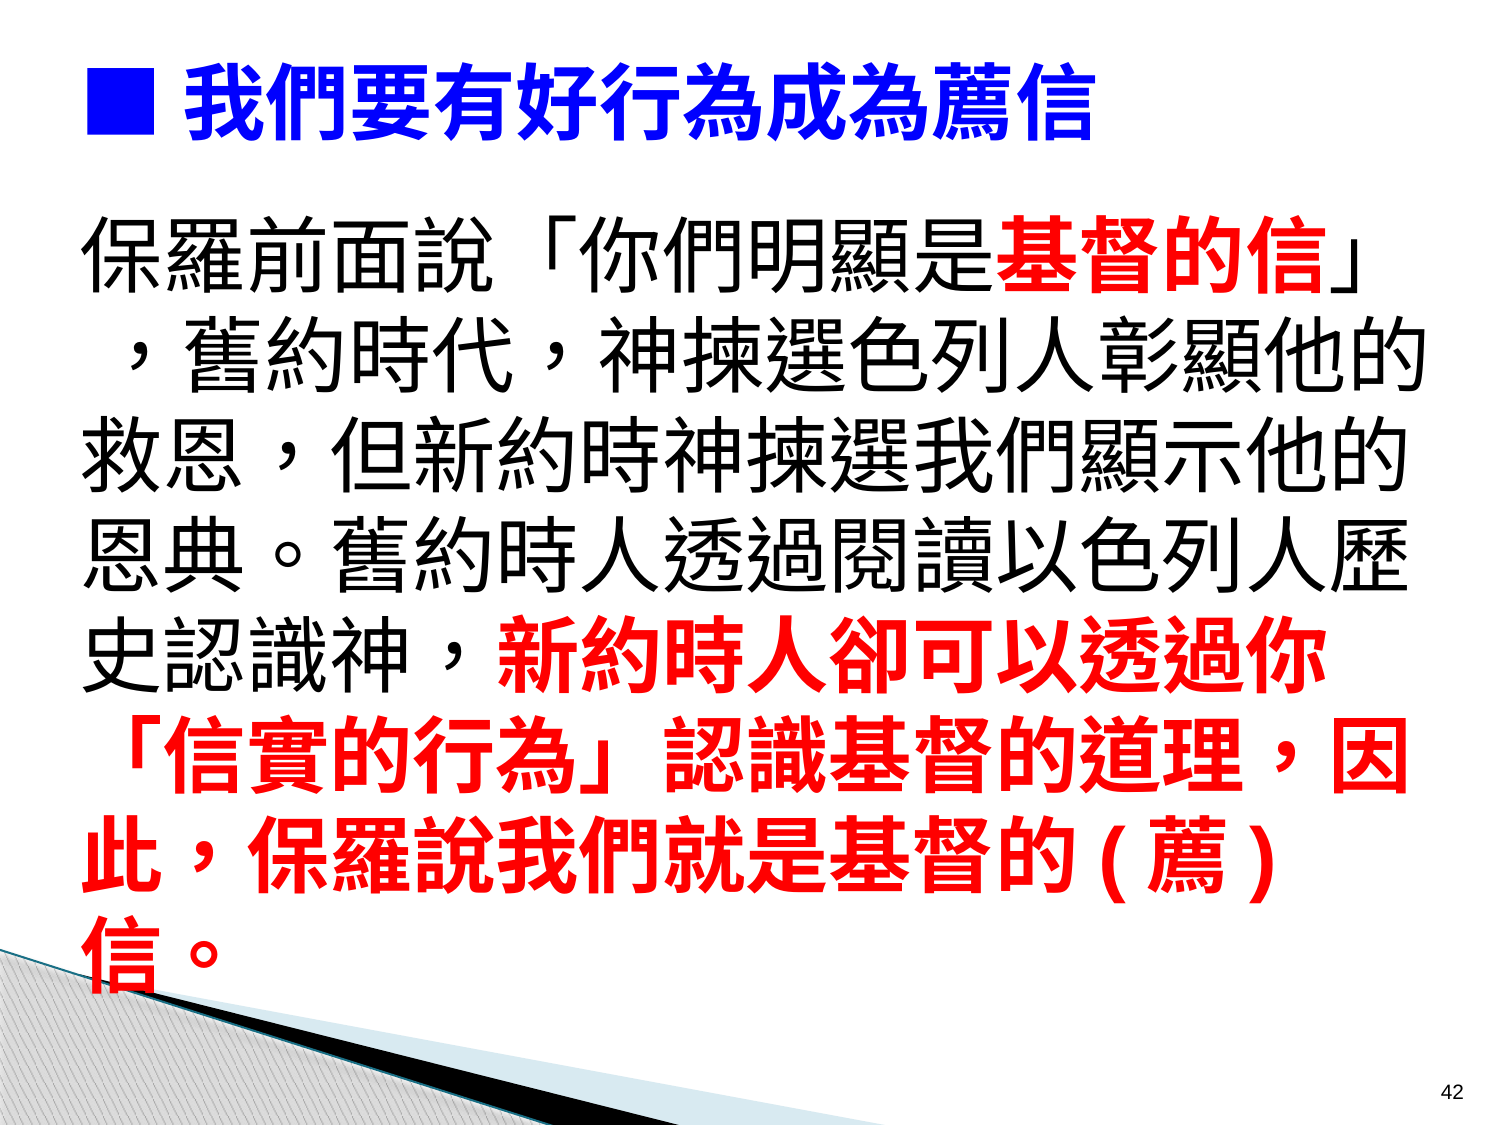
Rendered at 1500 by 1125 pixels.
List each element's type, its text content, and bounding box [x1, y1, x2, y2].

text_box ■我們要有好行為成為薦信 [64, 42, 1400, 158]
slide_number 42 [1418, 1051, 1479, 1112]
text_box 保羅前面說「你們明顯是基督的信」 ，舊約時代，神揀選色列人彰顯他的救恩，但新約時神揀選我們顯示他的恩典。舊約時人透過閱讀以色列人歷史認識神，新約時人卻可以透過你「信實的行為」認識基督的道理，因此，保羅說我們就是基督的(薦)信。 [64, 196, 1447, 1011]
